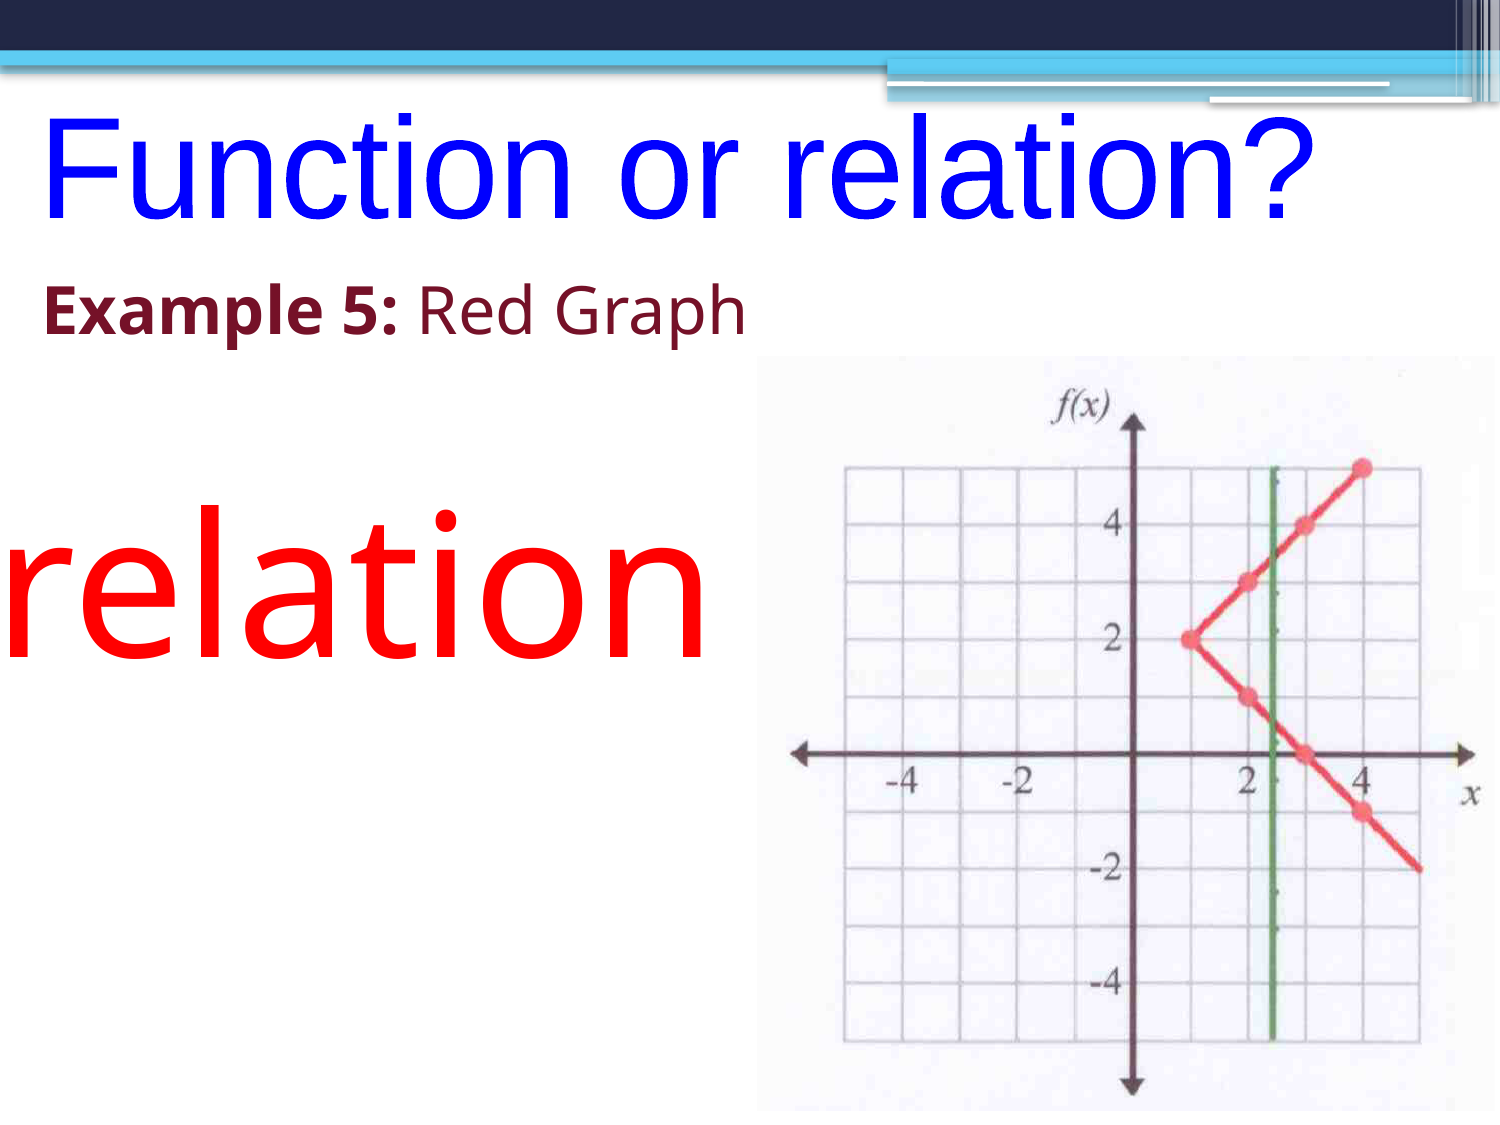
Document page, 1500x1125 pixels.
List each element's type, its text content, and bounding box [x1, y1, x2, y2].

picture [756, 356, 1495, 1111]
text_box Example 5: Red Graph [26, 260, 1327, 356]
text_box relation [0, 449, 732, 705]
